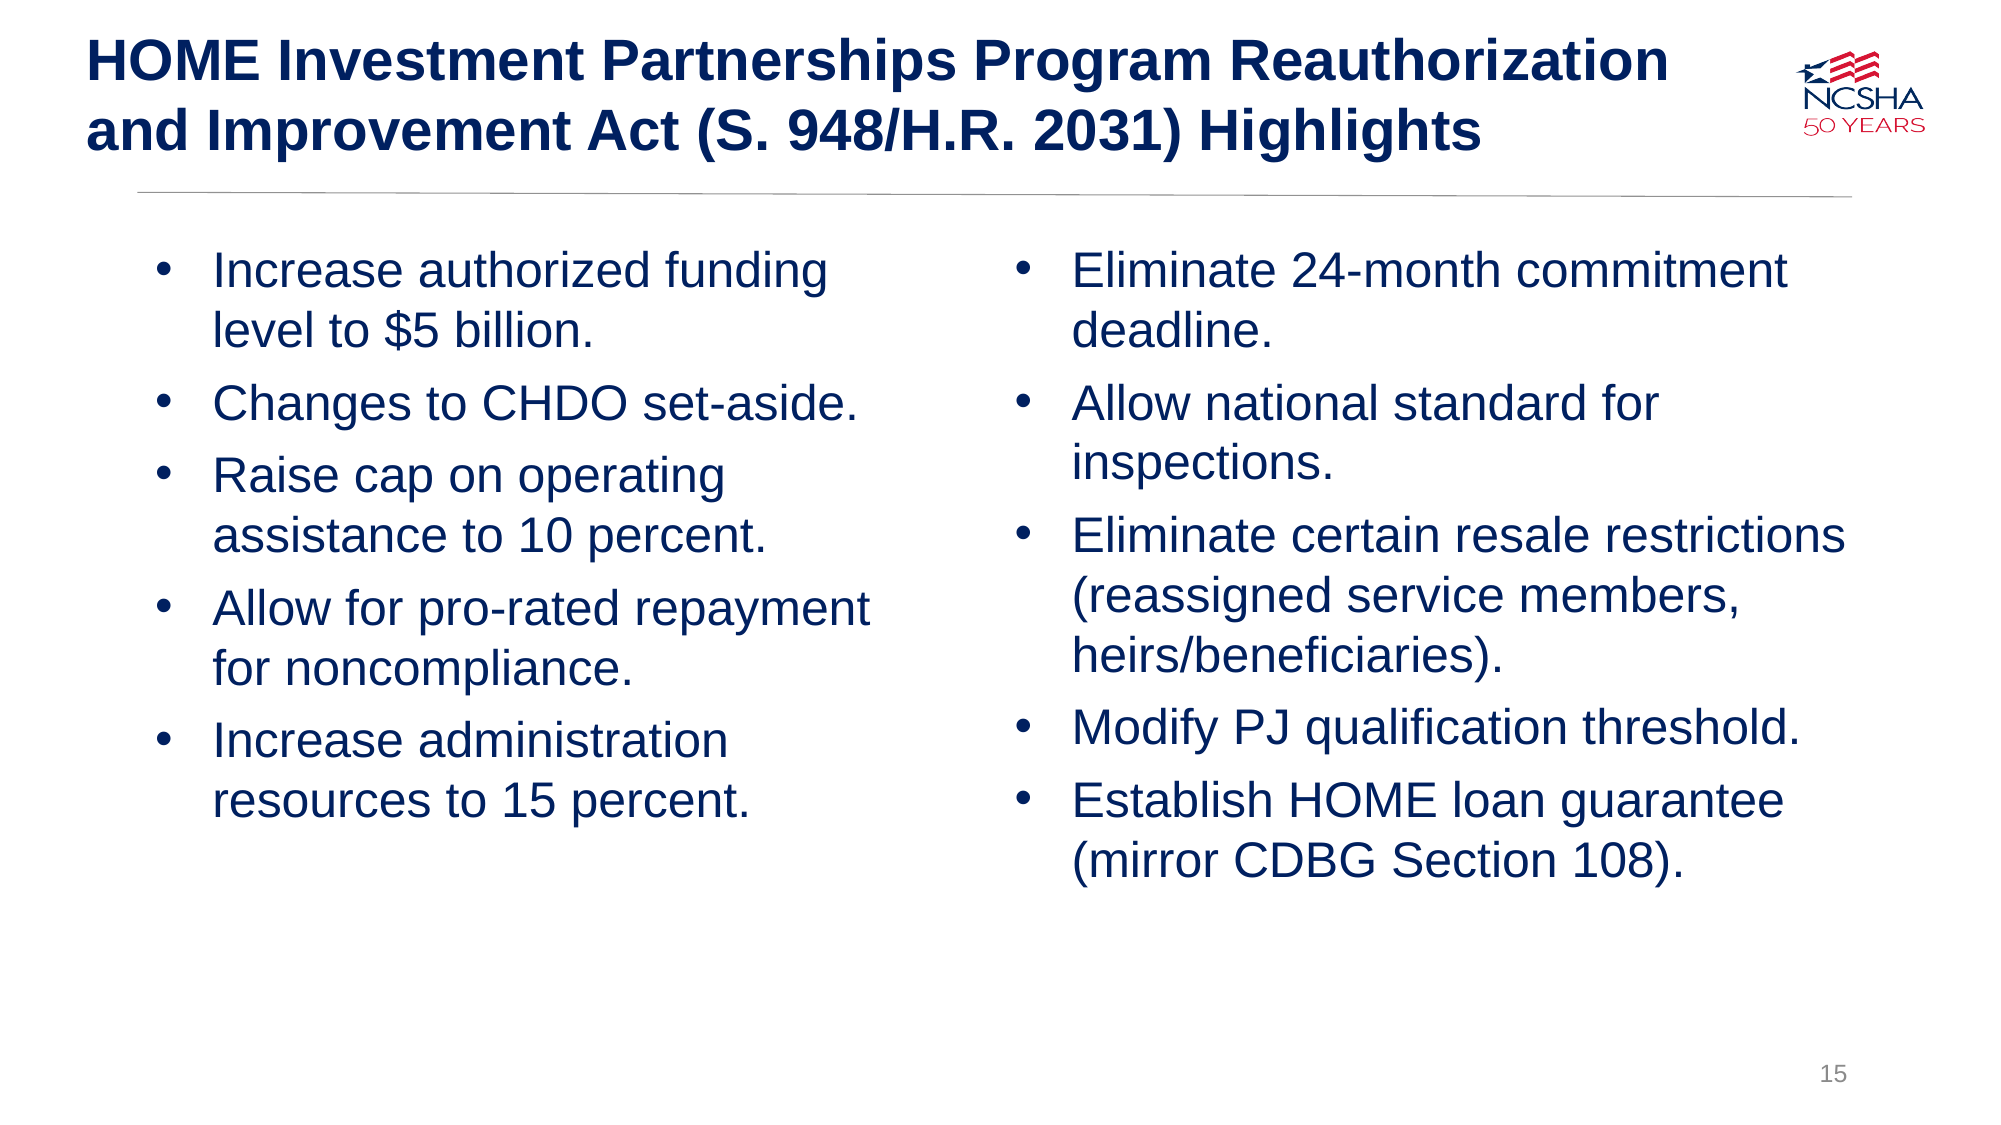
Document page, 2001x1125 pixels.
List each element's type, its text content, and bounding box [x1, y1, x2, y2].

list Increase authorized funding level to $5 billion. Changes to CHDO set-aside. Raise cap on operating assistance to 10 percent. Allow for pro-rated repayment for noncompliance. Increase administration resources to 15 percent. [140, 230, 908, 990]
picture [1795, 51, 1944, 136]
text_box HOME Investment Partnerships Program Reauthorization and Improvement Act (S. 948/H.R. 2031) Highlights [86, 22, 1781, 193]
slide_number 15 [1412, 1042, 1863, 1103]
text_box Eliminate 24-month commitment deadline. Allow national standard for inspections. Eliminate certain resale restrictions (reassigned service members, heirs/beneficiaries). Modify PJ qualification threshold. Establish HOME loan guarantee (mirror CDBG Section 108). [999, 230, 1883, 968]
